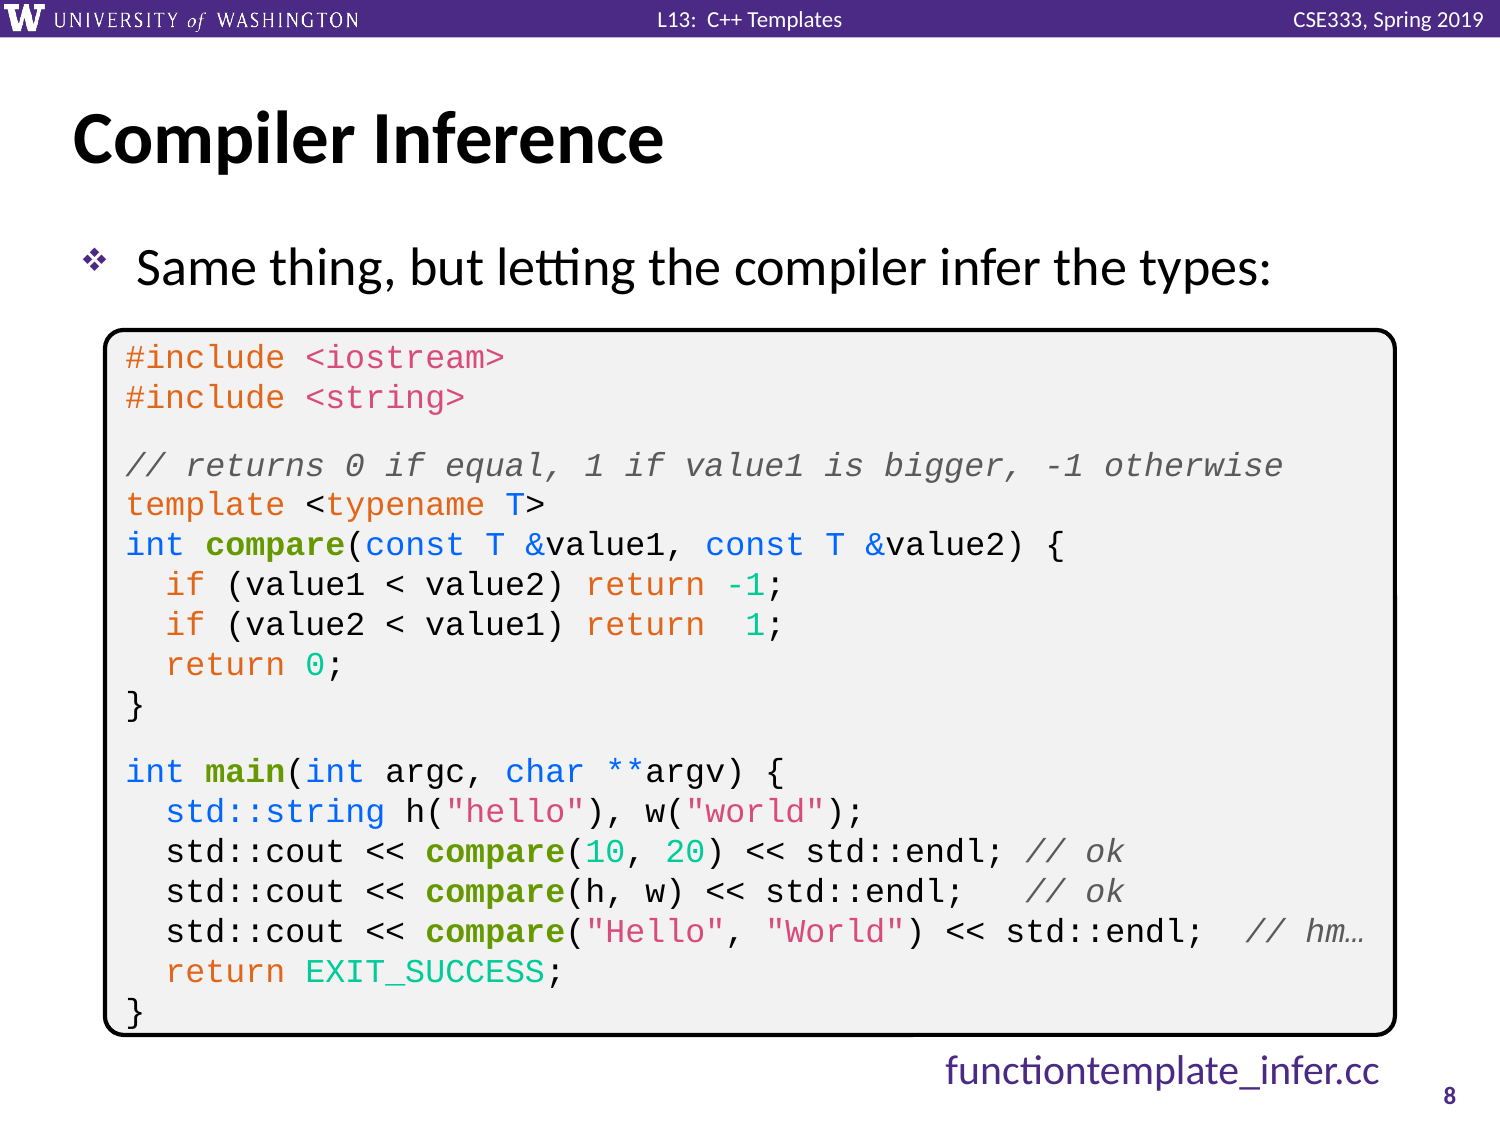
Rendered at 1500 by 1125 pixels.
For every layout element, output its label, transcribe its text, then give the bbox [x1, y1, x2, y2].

text_box functiontemplate_infer.cc [869, 1035, 1395, 1100]
picture [4, 4, 358, 32]
list Same thing, but letting the compiler infer the types: [64, 223, 1438, 374]
title Compiler Inference [58, 71, 1438, 197]
text_box #include <iostream> #include <string> // returns 0 if equal, 1 if value1 is bigger, -1 otherwise template <typename T> int compare(const T &value1, const T &value2) { if (value1 < value2) return -1; if (value2 < value1) return 1; return 0; } int main(int argc, char **argv) { std::string h("hello"), w("world"); std::cout << compare(10, 20) << std::endl; // ok std::cout << compare(h, w) << std::endl; // ok std::cout << compare("Hello", "World") << std::endl; // hm… return EXIT_SUCCESS; } [104, 329, 1395, 1035]
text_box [558, 835, 1478, 1022]
slide_number 8 [1400, 1065, 1500, 1125]
